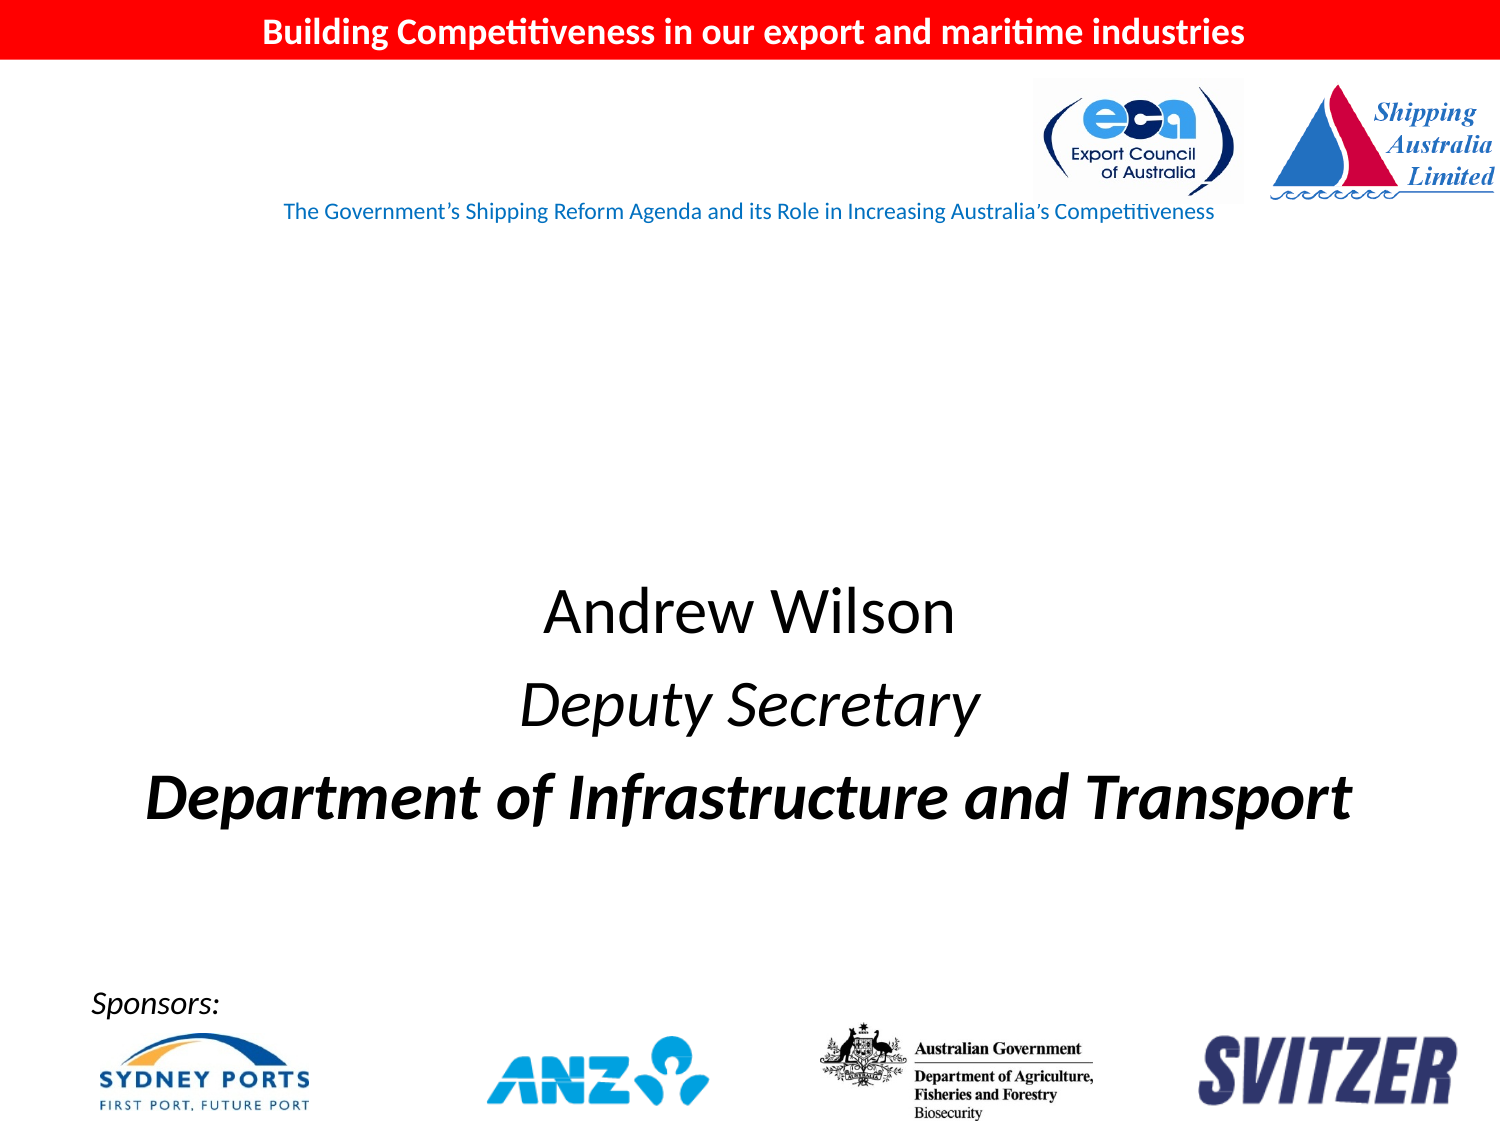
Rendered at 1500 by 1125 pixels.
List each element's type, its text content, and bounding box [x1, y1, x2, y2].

picture [1198, 1033, 1459, 1107]
picture [100, 1033, 309, 1111]
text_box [1270, 77, 1496, 200]
picture [486, 1035, 711, 1109]
text_box Sponsors: [76, 974, 408, 1029]
picture [1033, 77, 1244, 204]
text_box Building Competitiveness in our export and maritime industries [0, 0, 1500, 60]
picture [819, 1022, 1093, 1121]
title The Government’s Shipping Reform Agenda and its Role in Increasing Australia’s Competitiveness [75, 60, 1425, 233]
list Andrew Wilson Deputy Secretary Department of Infrastructure and Transport [75, 278, 1425, 1067]
